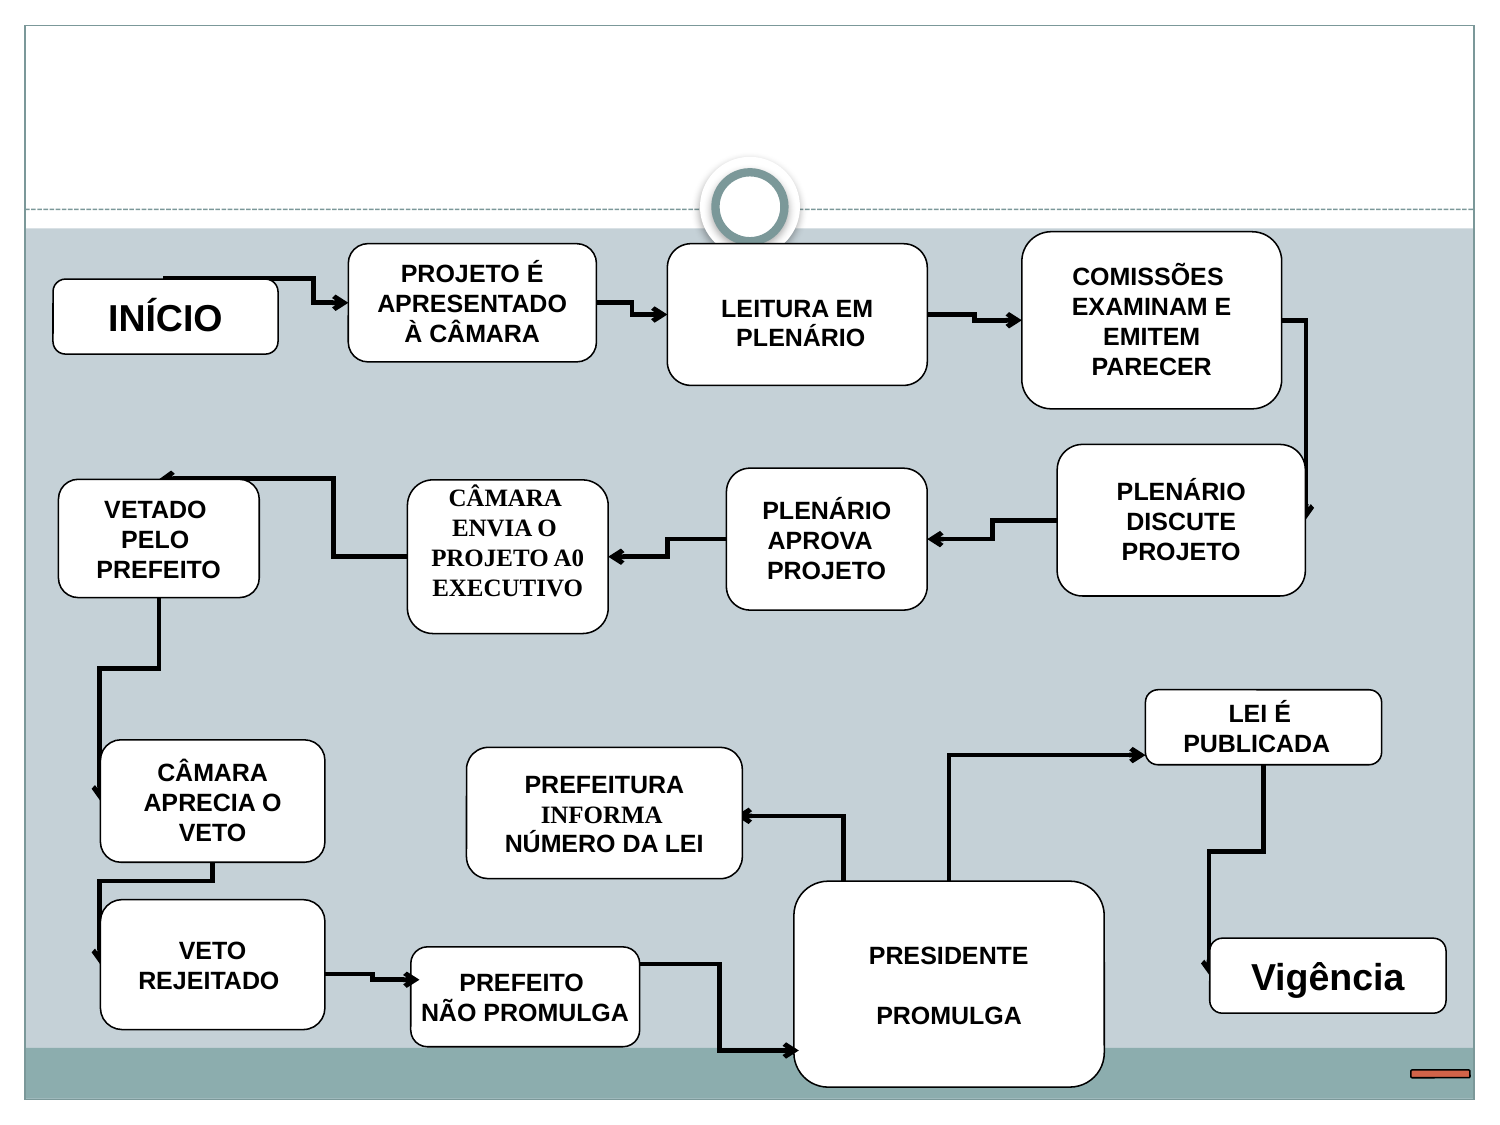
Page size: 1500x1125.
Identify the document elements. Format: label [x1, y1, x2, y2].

text_box [639, 963, 799, 1051]
text_box [324, 973, 420, 980]
text_box [948, 754, 1146, 882]
text_box [52, 231, 1471, 1088]
